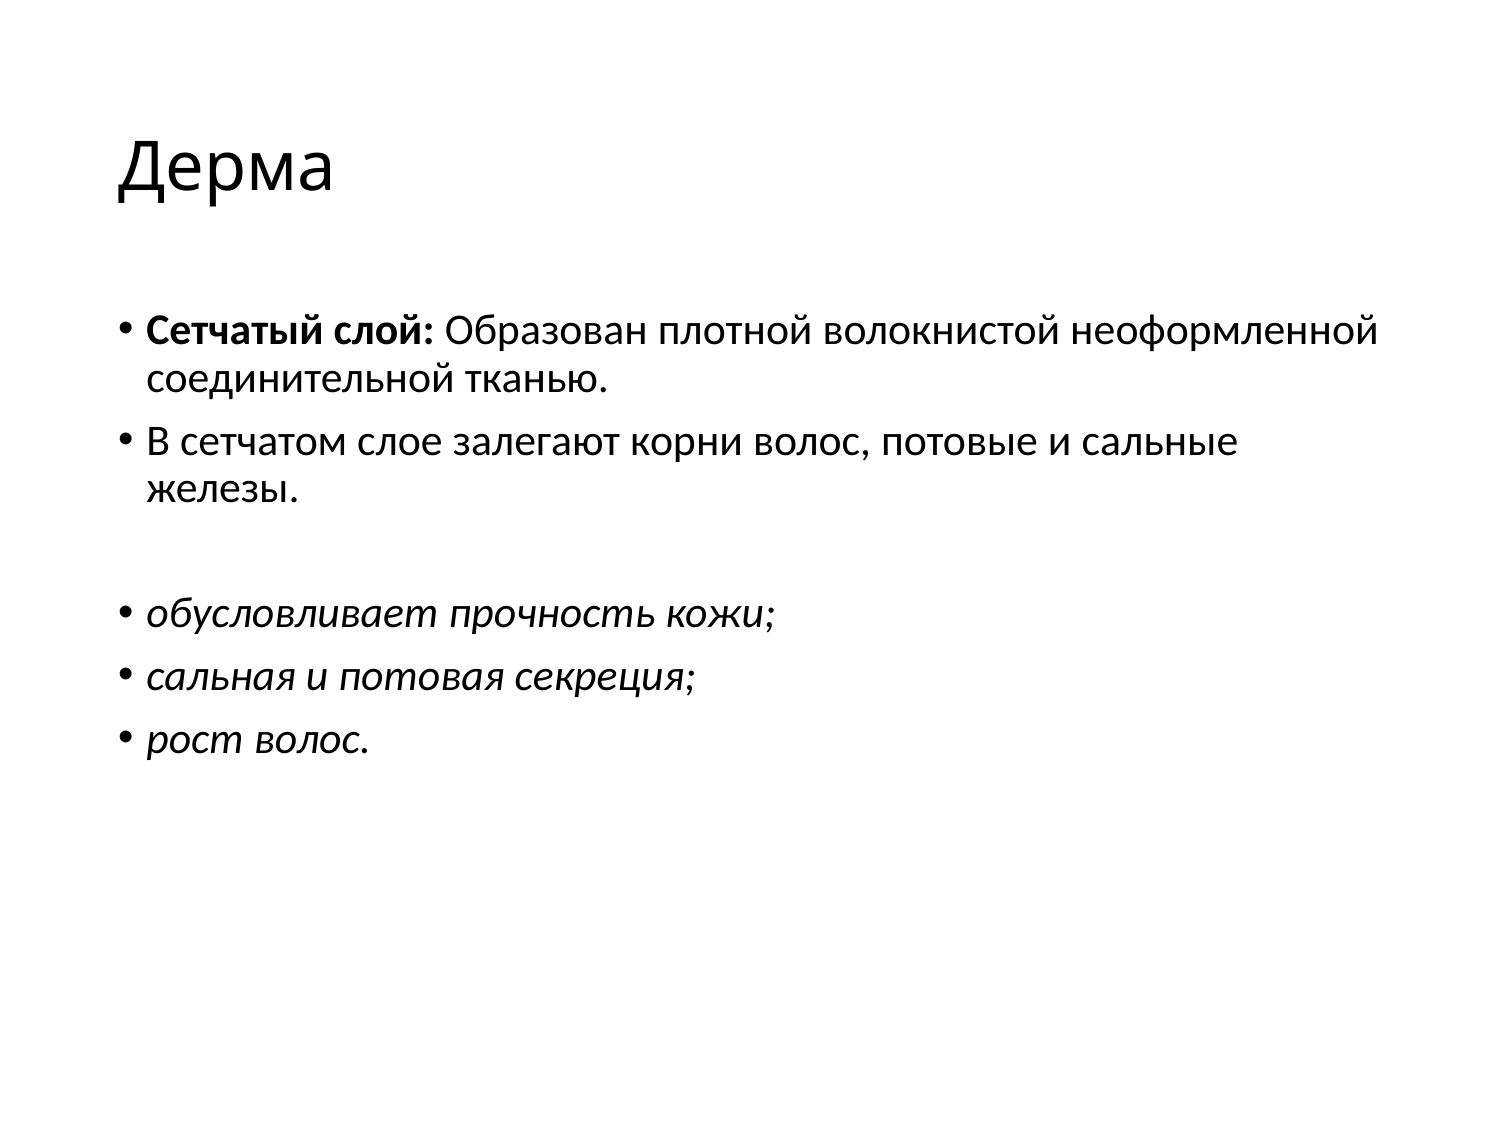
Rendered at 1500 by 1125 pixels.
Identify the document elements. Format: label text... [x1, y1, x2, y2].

title Дерма [103, 59, 1397, 278]
list Сетчатый слой: Образован плотной волокнистой неоформленной соединительной тканью. В сетчатом слое залегают корни волос, потовые и сальные железы. обусловливает прочность кожи; сальная и потовая секреция; рост волос. [103, 299, 1397, 1014]
